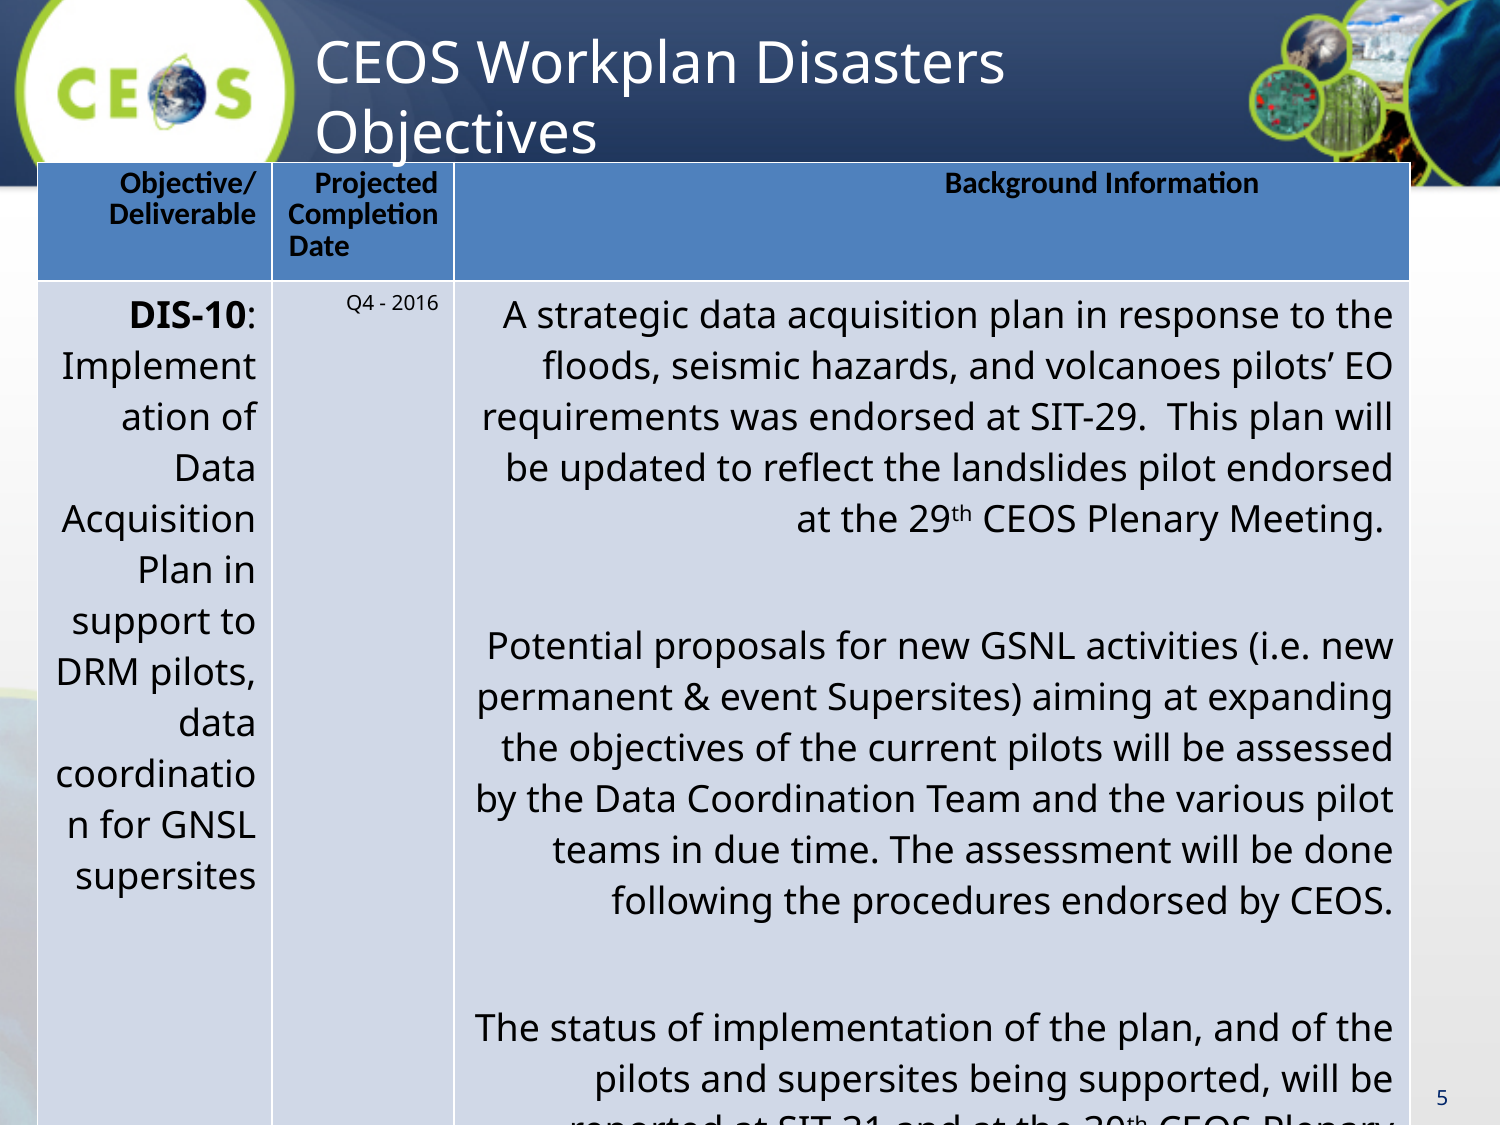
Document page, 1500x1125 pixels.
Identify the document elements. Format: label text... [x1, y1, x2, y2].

table_cell DIS-10: Implementation of Data Acquisition Plan in support to DRM pilots, data coordination for GNSL supersites [38, 282, 271, 1125]
table_header Objective/Deliverable [38, 163, 271, 280]
table_header Background Information [455, 163, 1409, 280]
table_cell A strategic data acquisition plan in response to the floods, seismic hazards, and volcanoes pilots’ EO requirements was endorsed at SIT-29. This plan will be updated to reflect the landslides pilot endorsed at the 29th CEOS Plenary Meeting. Potential proposals for new GSNL activities (i.e. new permanent & event Supersites) aiming at expanding the objectives of the current pilots will be assessed by the Data Coordination Team and the various pilot teams in due time. The assessment will be done following the procedures endorsed by CEOS. The status of implementation of the plan, and of the pilots and supersites being supported, will be reported at SIT-31 and at the 30th CEOS Plenary Meeting. [455, 282, 1409, 1125]
table_header Projected Completion Date [273, 163, 453, 280]
title CEOS Workplan Disasters Objectives [300, 17, 1250, 100]
picture [0, 0, 1500, 1125]
table_cell Q4 - 2016 [273, 282, 453, 1125]
